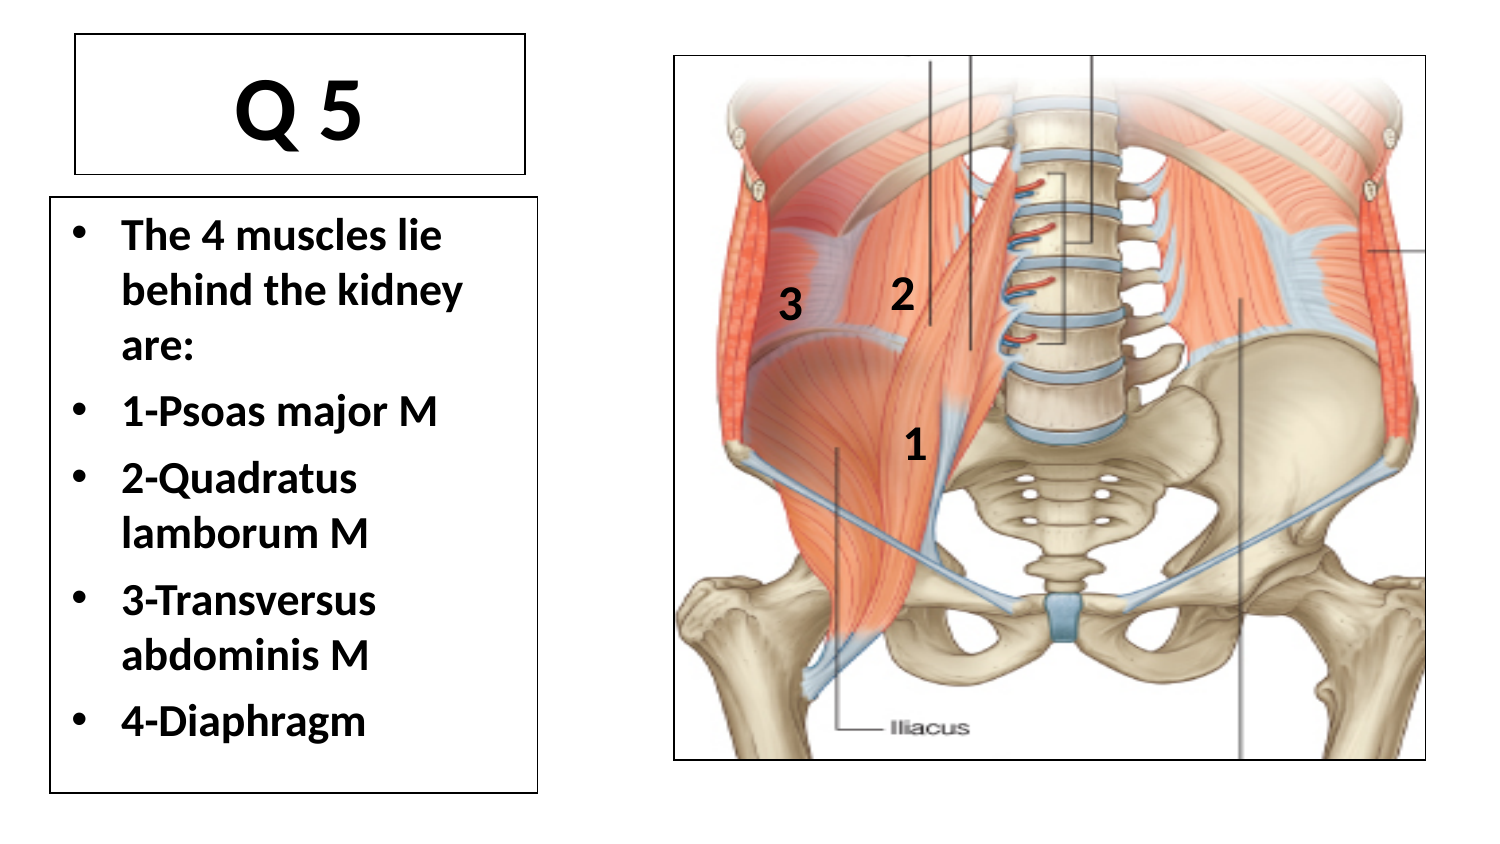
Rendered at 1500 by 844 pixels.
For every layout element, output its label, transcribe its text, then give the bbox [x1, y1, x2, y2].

list The 4 muscles lie behind the kidney are: 1-Psoas major M 2-Quadratus lamborum M 3-Transversus abdominis M 4-Diaphragm [50, 196, 538, 793]
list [674, 55, 1426, 760]
title Q 5 [75, 33, 525, 175]
